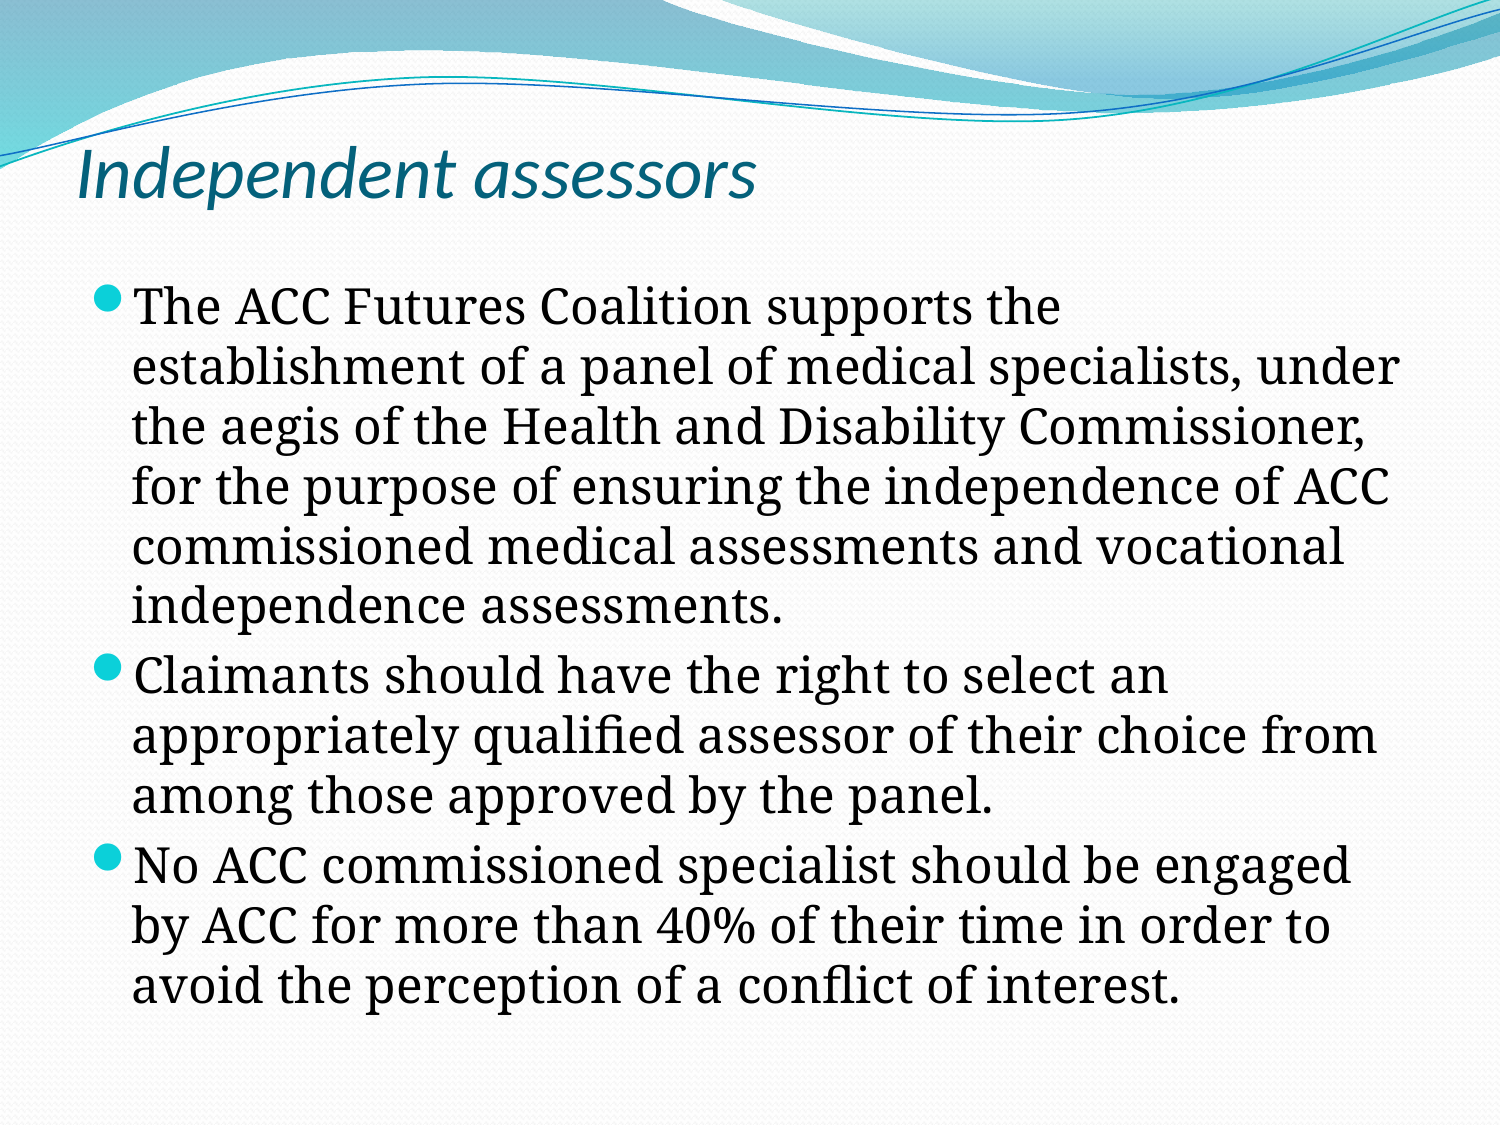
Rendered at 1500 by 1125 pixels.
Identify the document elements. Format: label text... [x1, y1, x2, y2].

list The ACC Futures Coalition supports the establishment of a panel of medical specialists, under the aegis of the Health and Disability Commissioner, for the purpose of ensuring the independence of ACC commissioned medical assessments and vocational independence assessments. Claimants should have the right to select an appropriately qualified assessor of their choice from among those approved by the panel. No ACC commissioned specialist should be engaged by ACC for more than 40% of their time in order to avoid the perception of a conflict of interest. [74, 266, 1426, 1038]
title Independent assessors [74, 115, 1426, 266]
